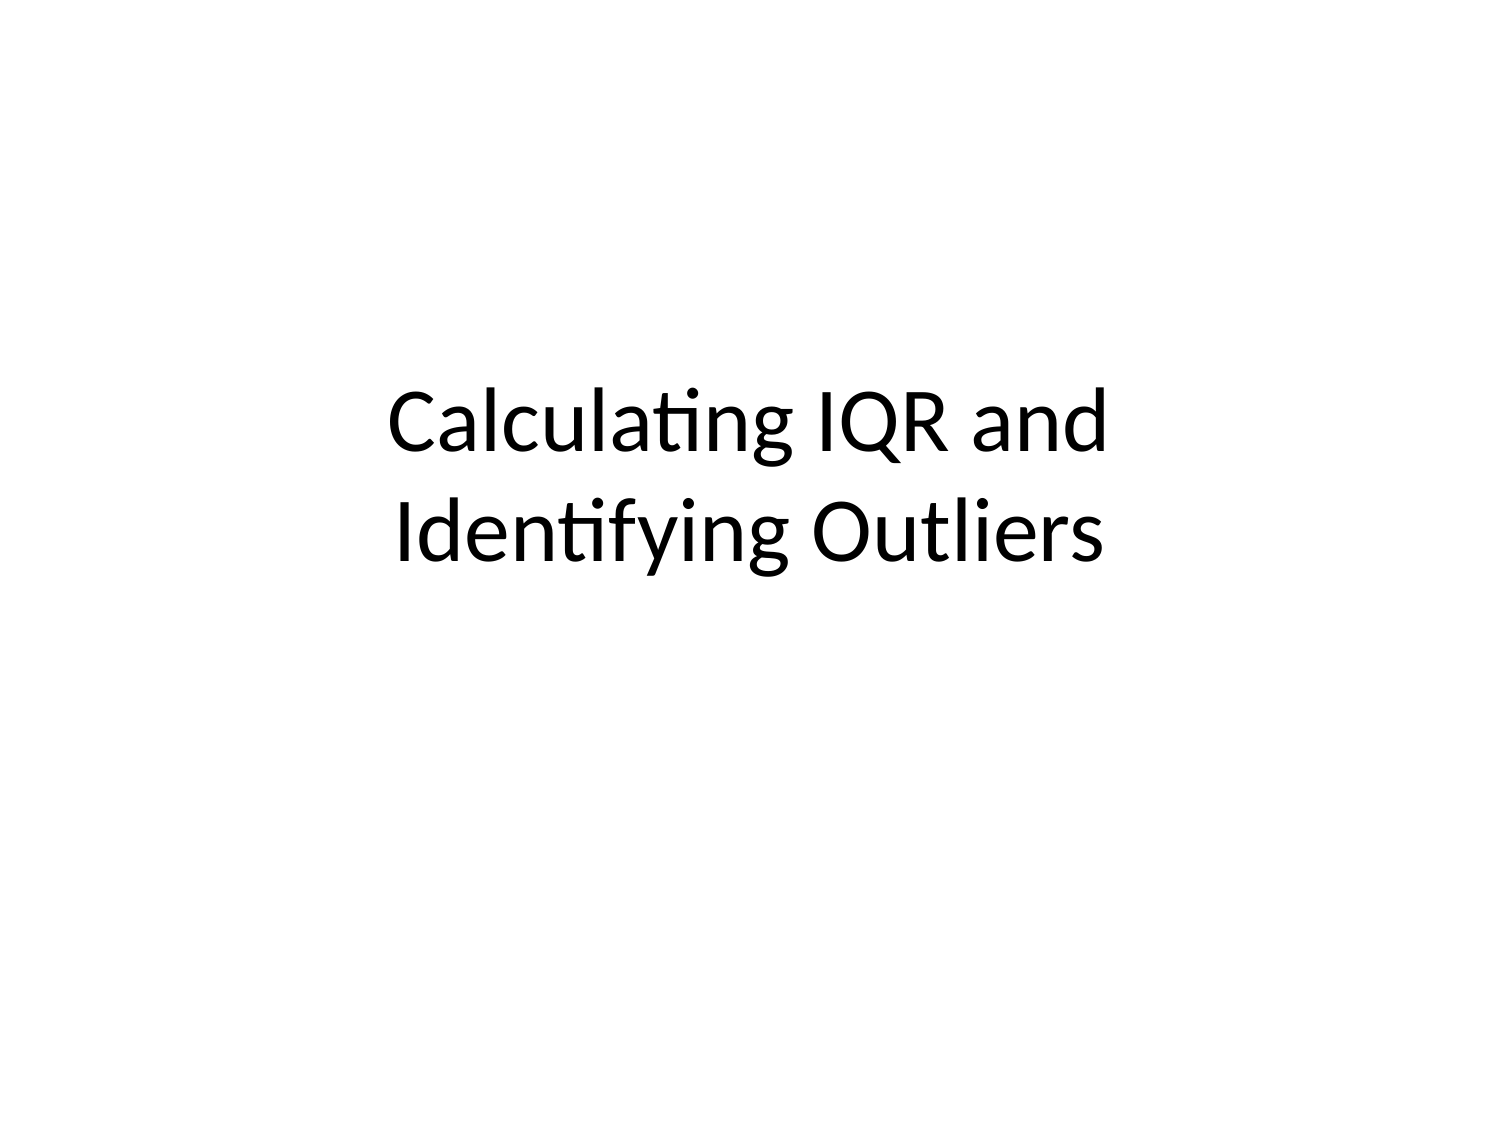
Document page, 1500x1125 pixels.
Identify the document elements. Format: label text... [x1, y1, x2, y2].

title Calculating IQR and Identifying Outliers [112, 349, 1388, 591]
